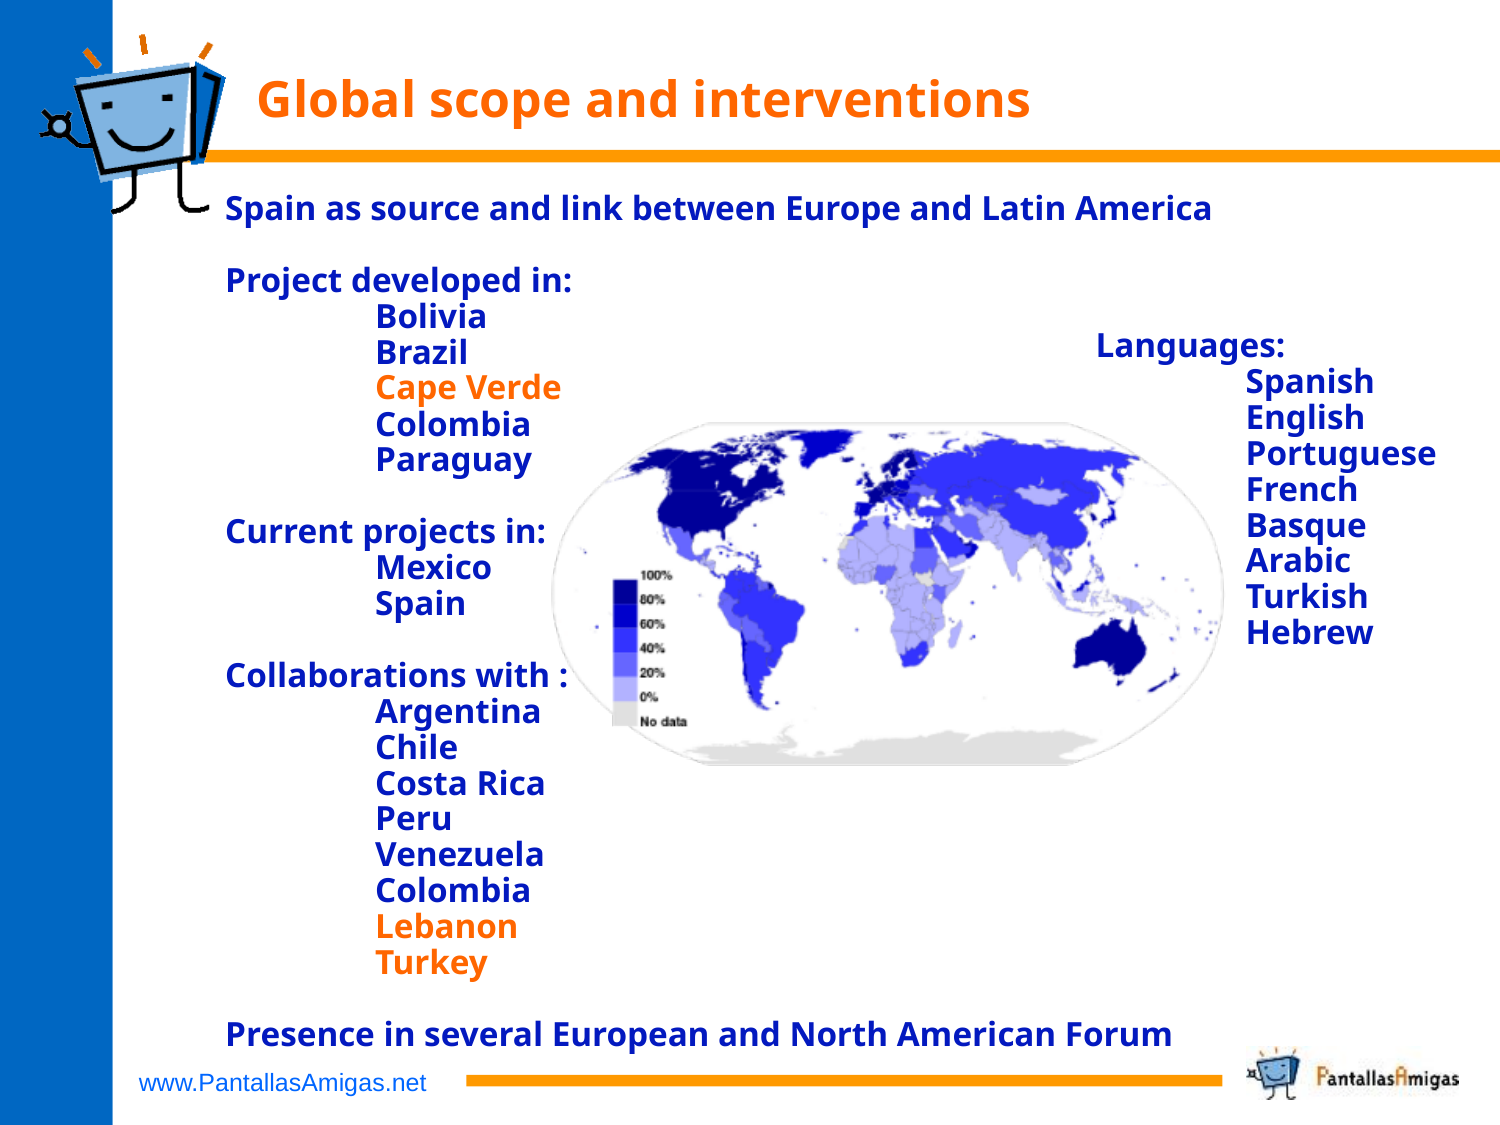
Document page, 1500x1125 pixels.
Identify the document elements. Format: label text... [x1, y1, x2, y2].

picture [1246, 1046, 1459, 1100]
picture [548, 420, 1227, 770]
text_box Spain as source and link between Europe and Latin America Project developed in: Bolivia Brazil Cape Verde Colombia Paraguay Current projects in: Mexico Spain Collaborations with : Argentina Chile Costa Rica Peru Venezuela Colombia Lebanon Turkey Presence in several European and North American Forum [194, 184, 1500, 947]
text_box Global scope and interventions [242, 66, 1500, 129]
picture [37, 30, 250, 215]
text_box Languages: Spanish English Portuguese French Basque Arabic Turkish Hebrew [1080, 321, 1500, 660]
